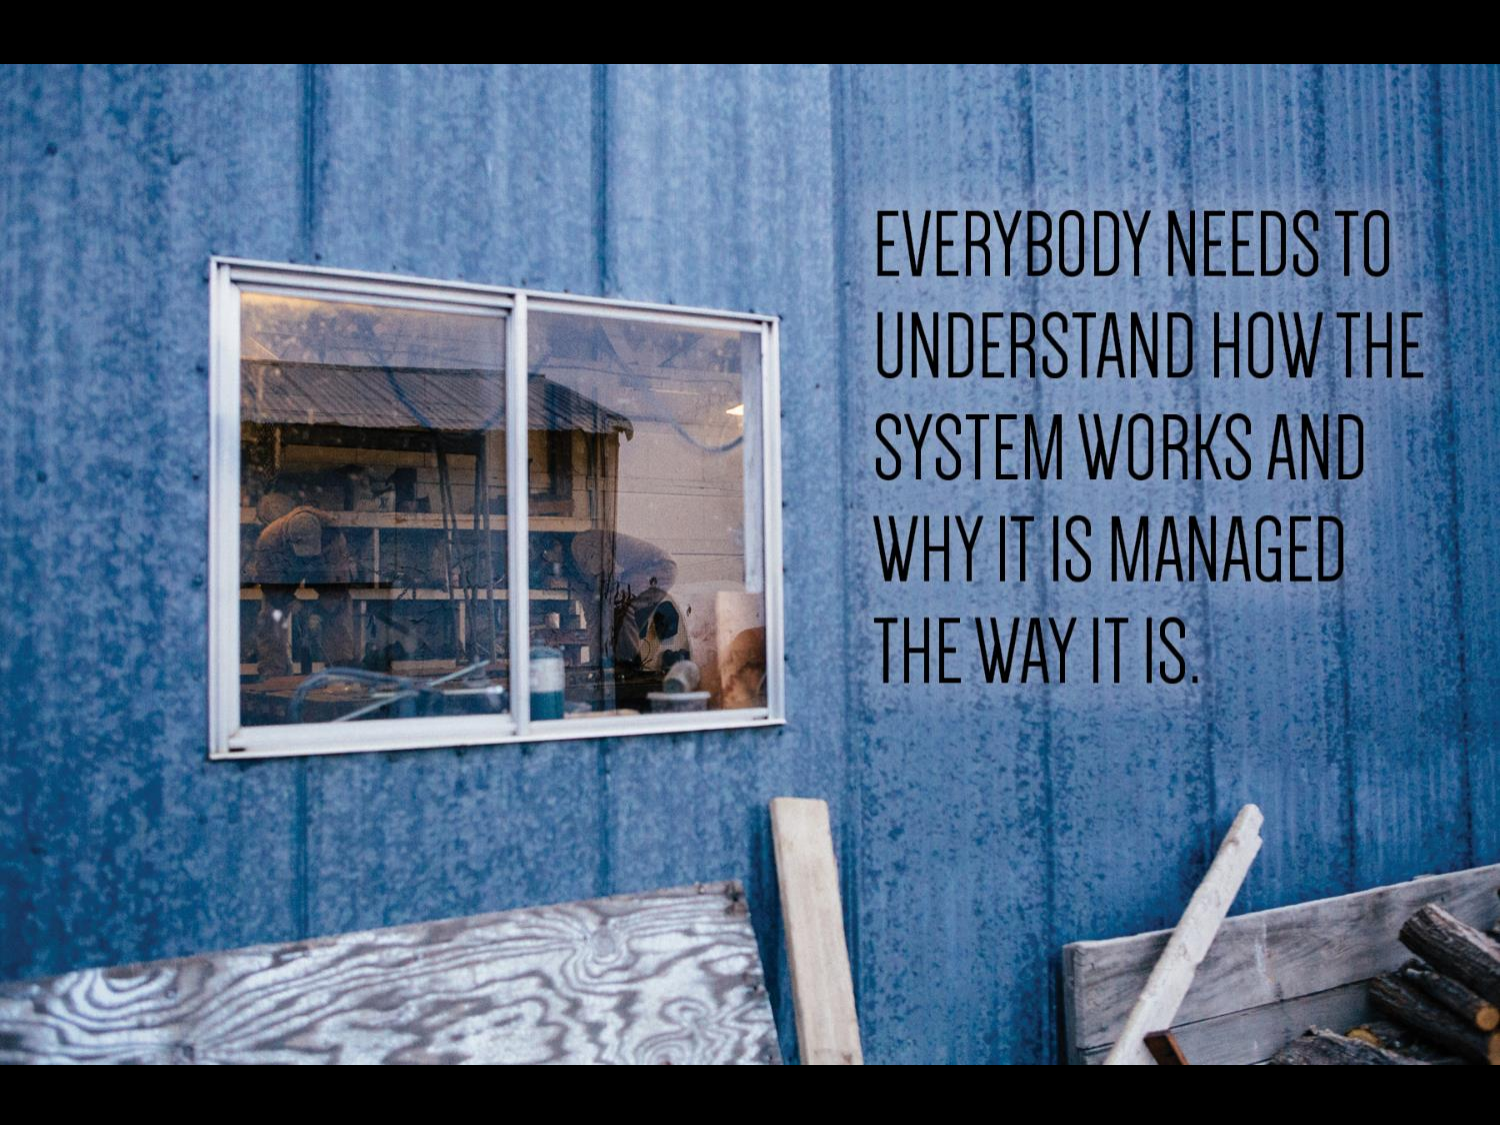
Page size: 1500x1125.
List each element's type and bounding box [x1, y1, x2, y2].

picture [0, 64, 1500, 1065]
